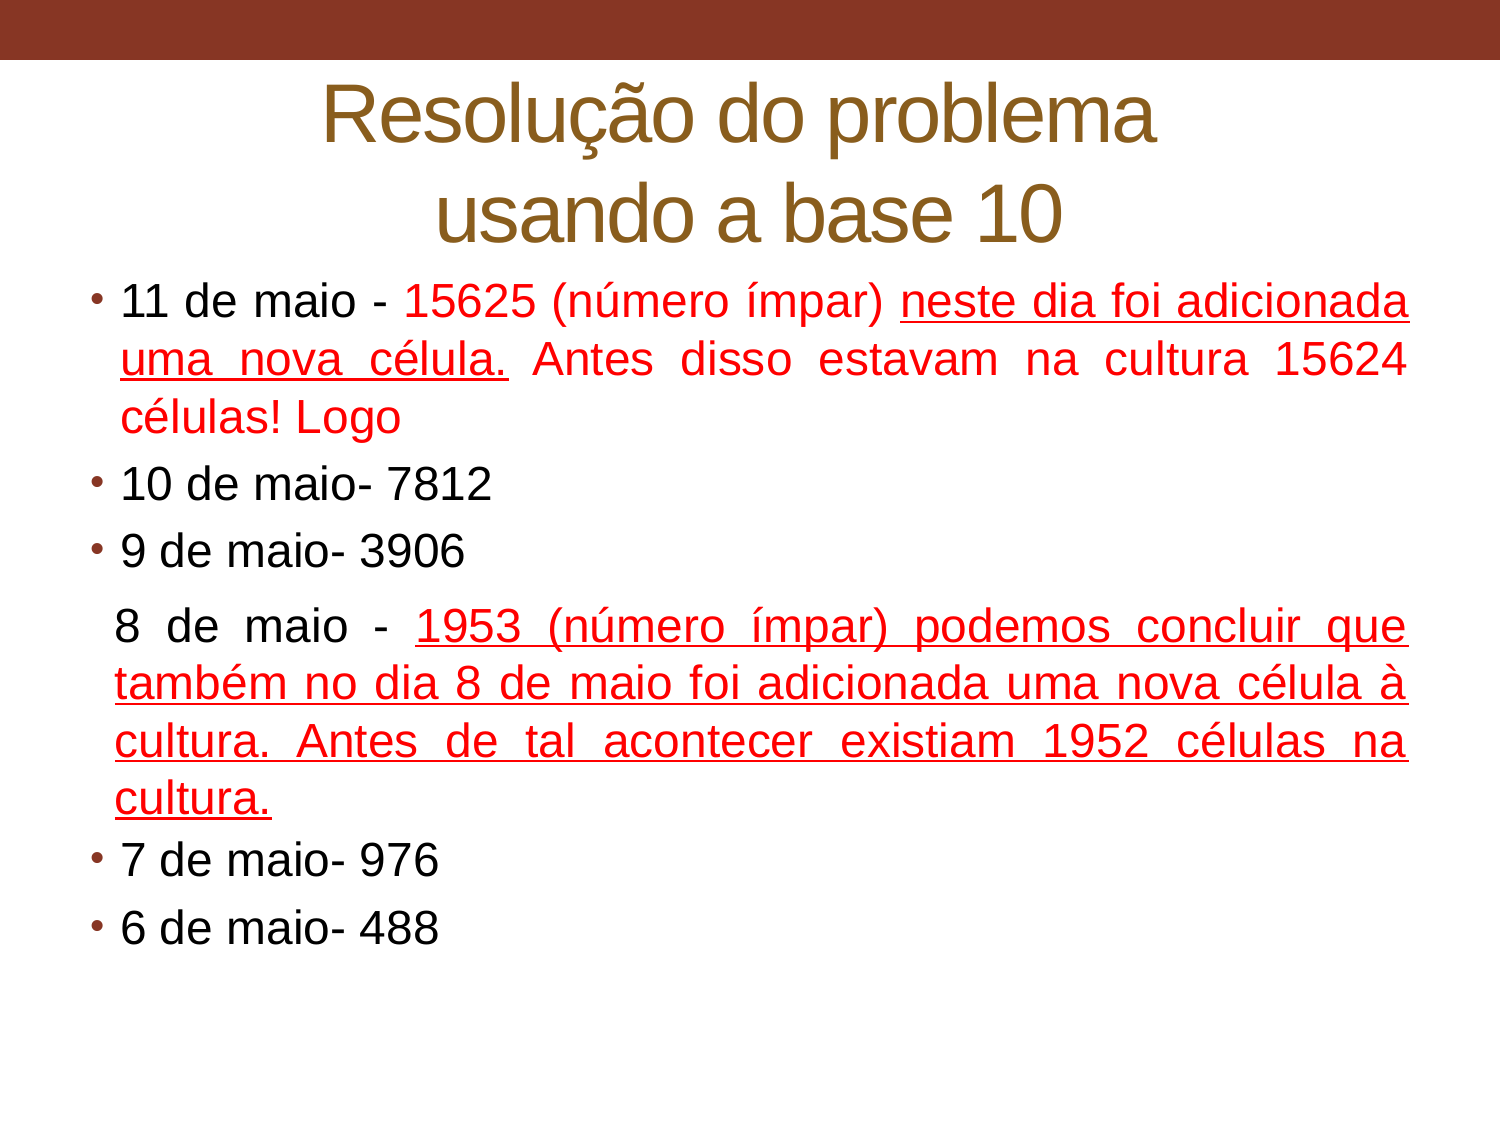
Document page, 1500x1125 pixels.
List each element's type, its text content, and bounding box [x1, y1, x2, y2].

text_box 8 de maio - 1953 (número ímpar) podemos concluir que também no dia 8 de maio foi adicionada uma nova célula à cultura. Antes de tal acontecer existiam 1952 células na cultura. [100, 527, 1424, 832]
list 11 de maio - 15625 (número ímpar) neste dia foi adicionada uma nova célula. Antes disso estavam na cultura 15624 células! Logo 10 de maio- 7812 9 de maio- 3906 7 de maio- 976 6 de maio- 488 [75, 262, 1425, 1063]
title Resolução do problema usando a base 10 [75, 78, 1425, 241]
